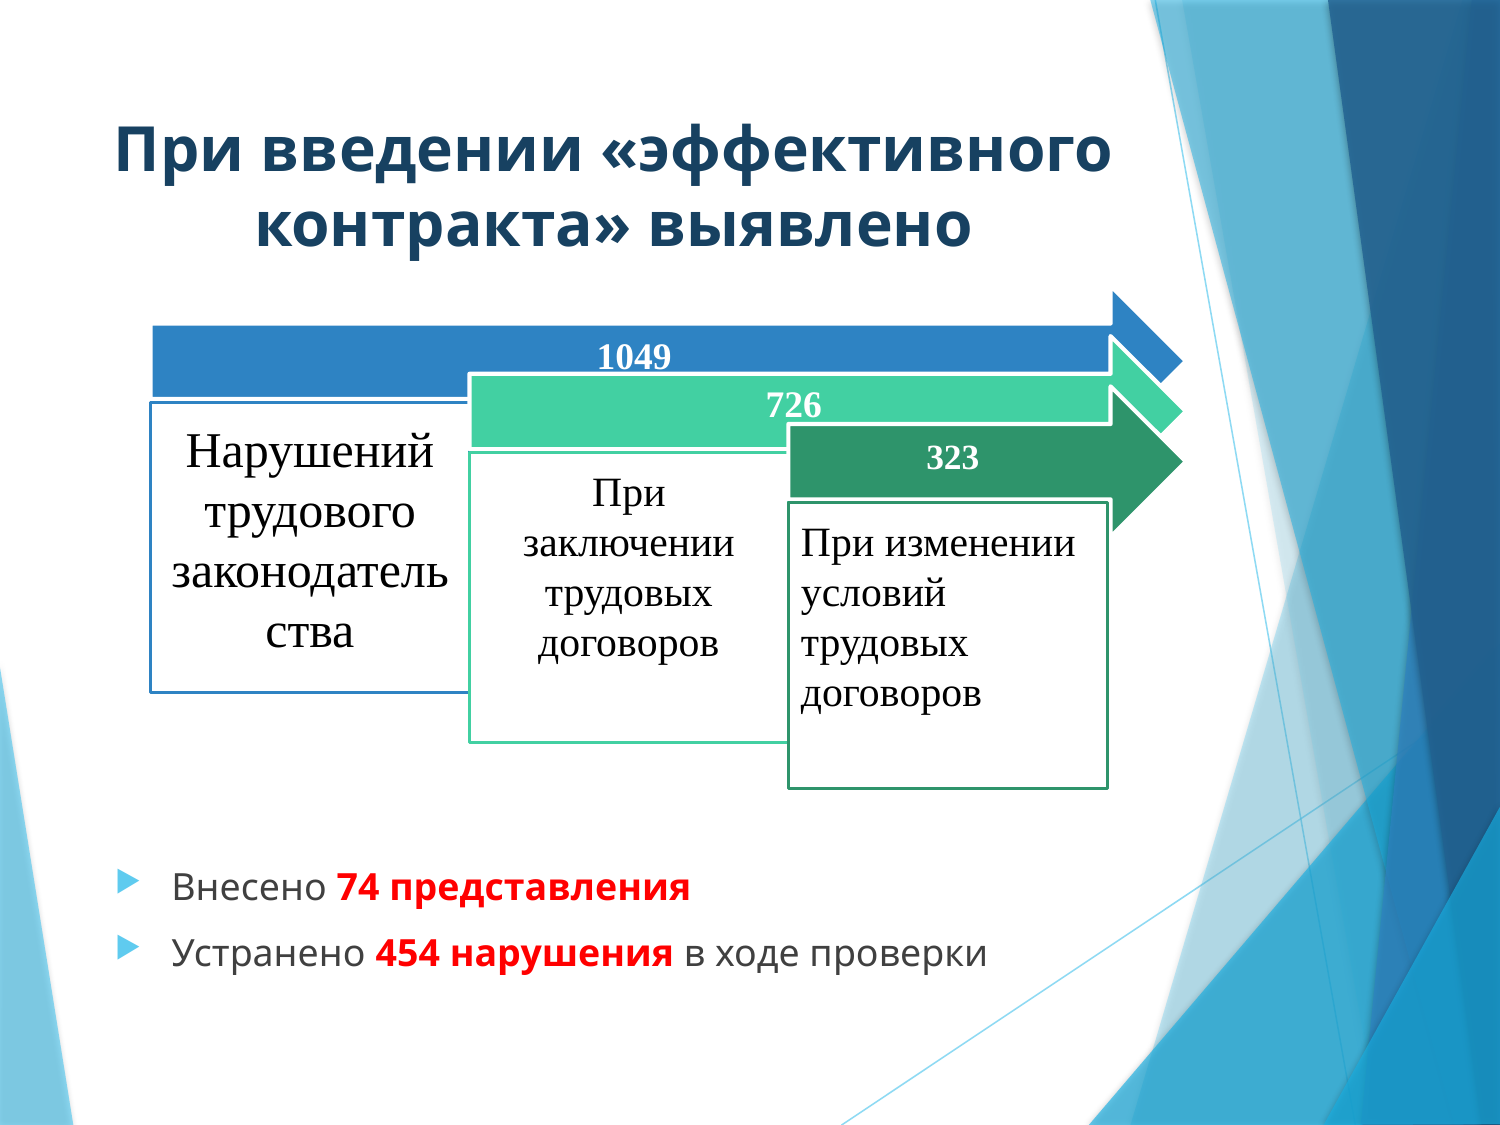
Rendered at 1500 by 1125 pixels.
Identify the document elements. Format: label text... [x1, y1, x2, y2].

text_box Внесено 74 представления Устранено 454 нарушения в ходе проверки [99, 855, 1142, 991]
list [146, 218, 1190, 857]
title При введении «эффективного контракта» выявлено [93, 101, 1135, 319]
